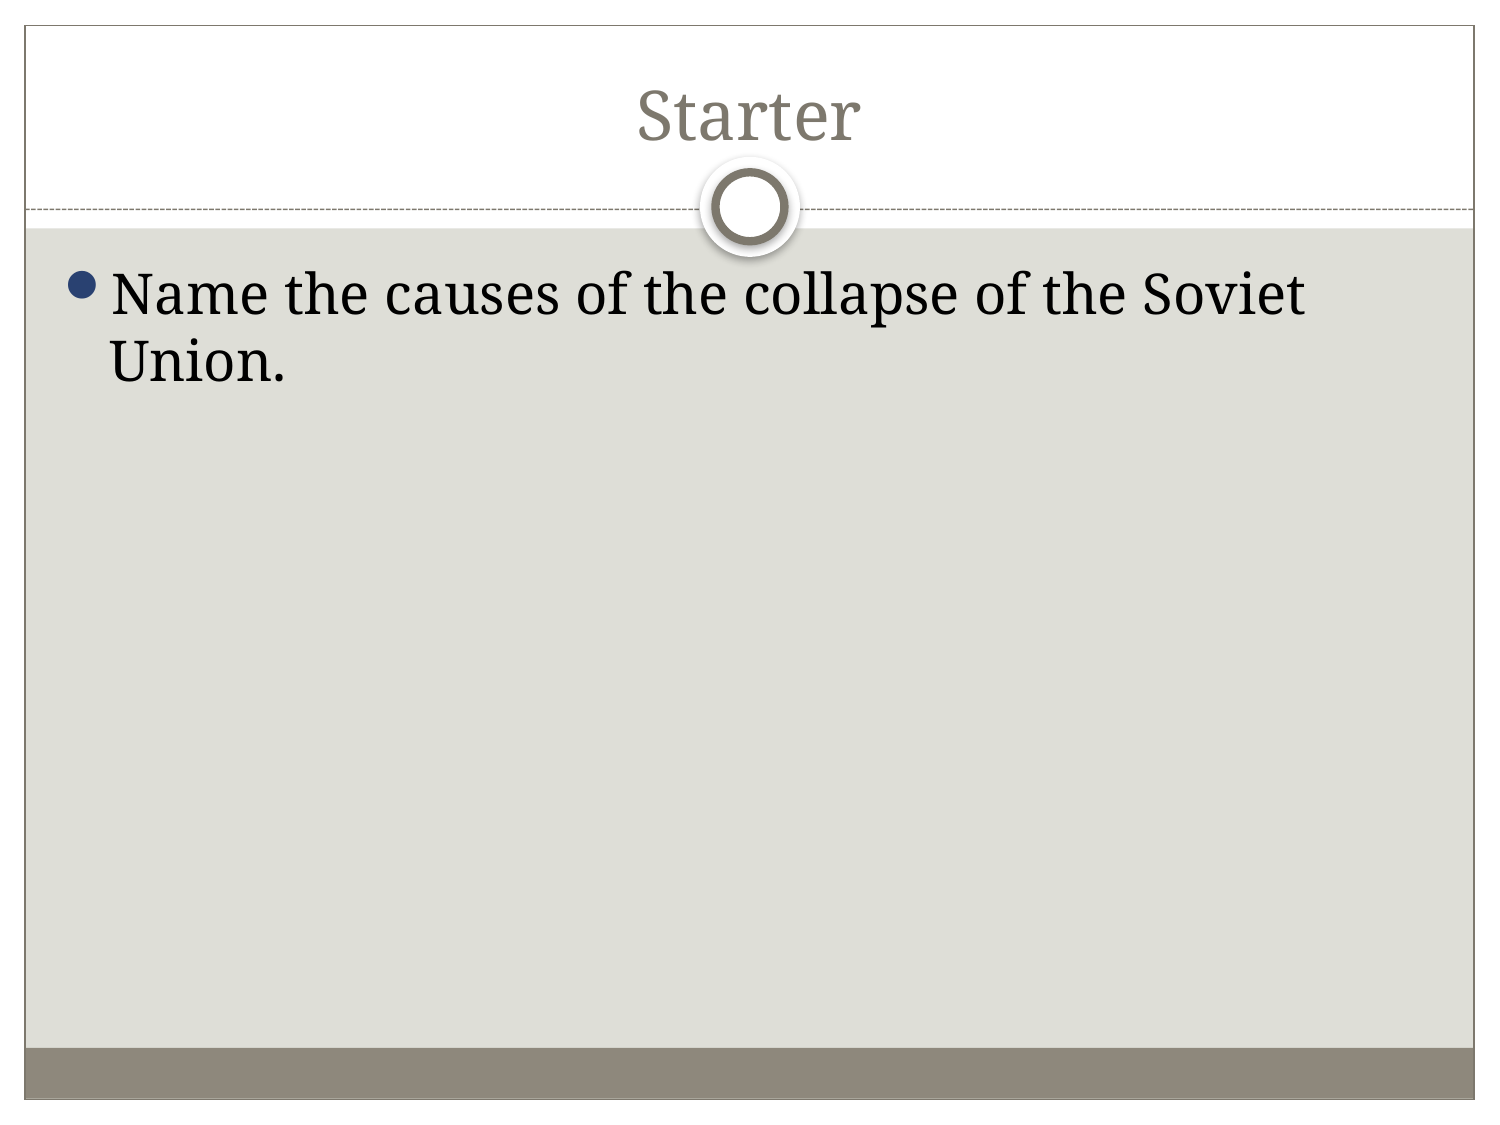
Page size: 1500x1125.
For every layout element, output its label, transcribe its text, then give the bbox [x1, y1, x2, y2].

title Starter [49, 37, 1450, 162]
list Name the causes of the collapse of the Soviet Union. [49, 250, 1445, 1001]
